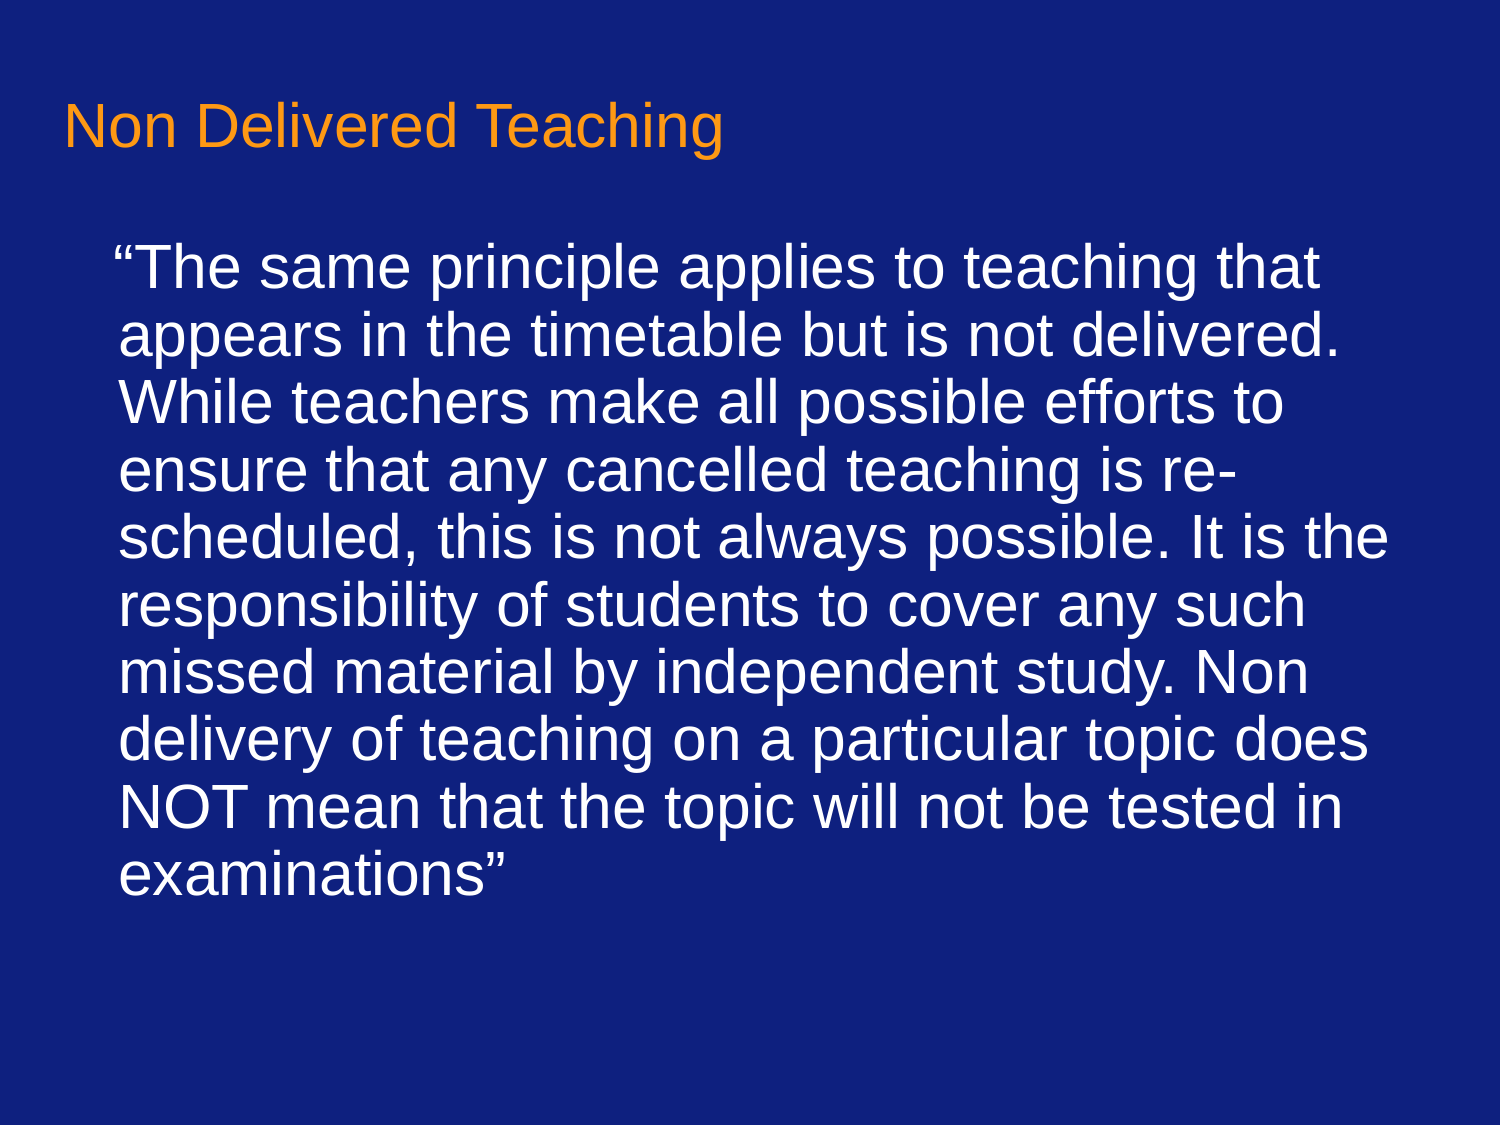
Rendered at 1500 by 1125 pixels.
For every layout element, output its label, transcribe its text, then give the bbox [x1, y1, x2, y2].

title Non Delivered Teaching [48, 28, 1247, 217]
list “The same principle applies to teaching that appears in the timetable but is not delivered. While teachers make all possible efforts to ensure that any cancelled teaching is re-scheduled, this is not always possible. It is the responsibility of students to cover any such missed material by independent study. Non delivery of teaching on a particular topic does NOT mean that the topic will not be tested in examinations” [46, 227, 1438, 988]
